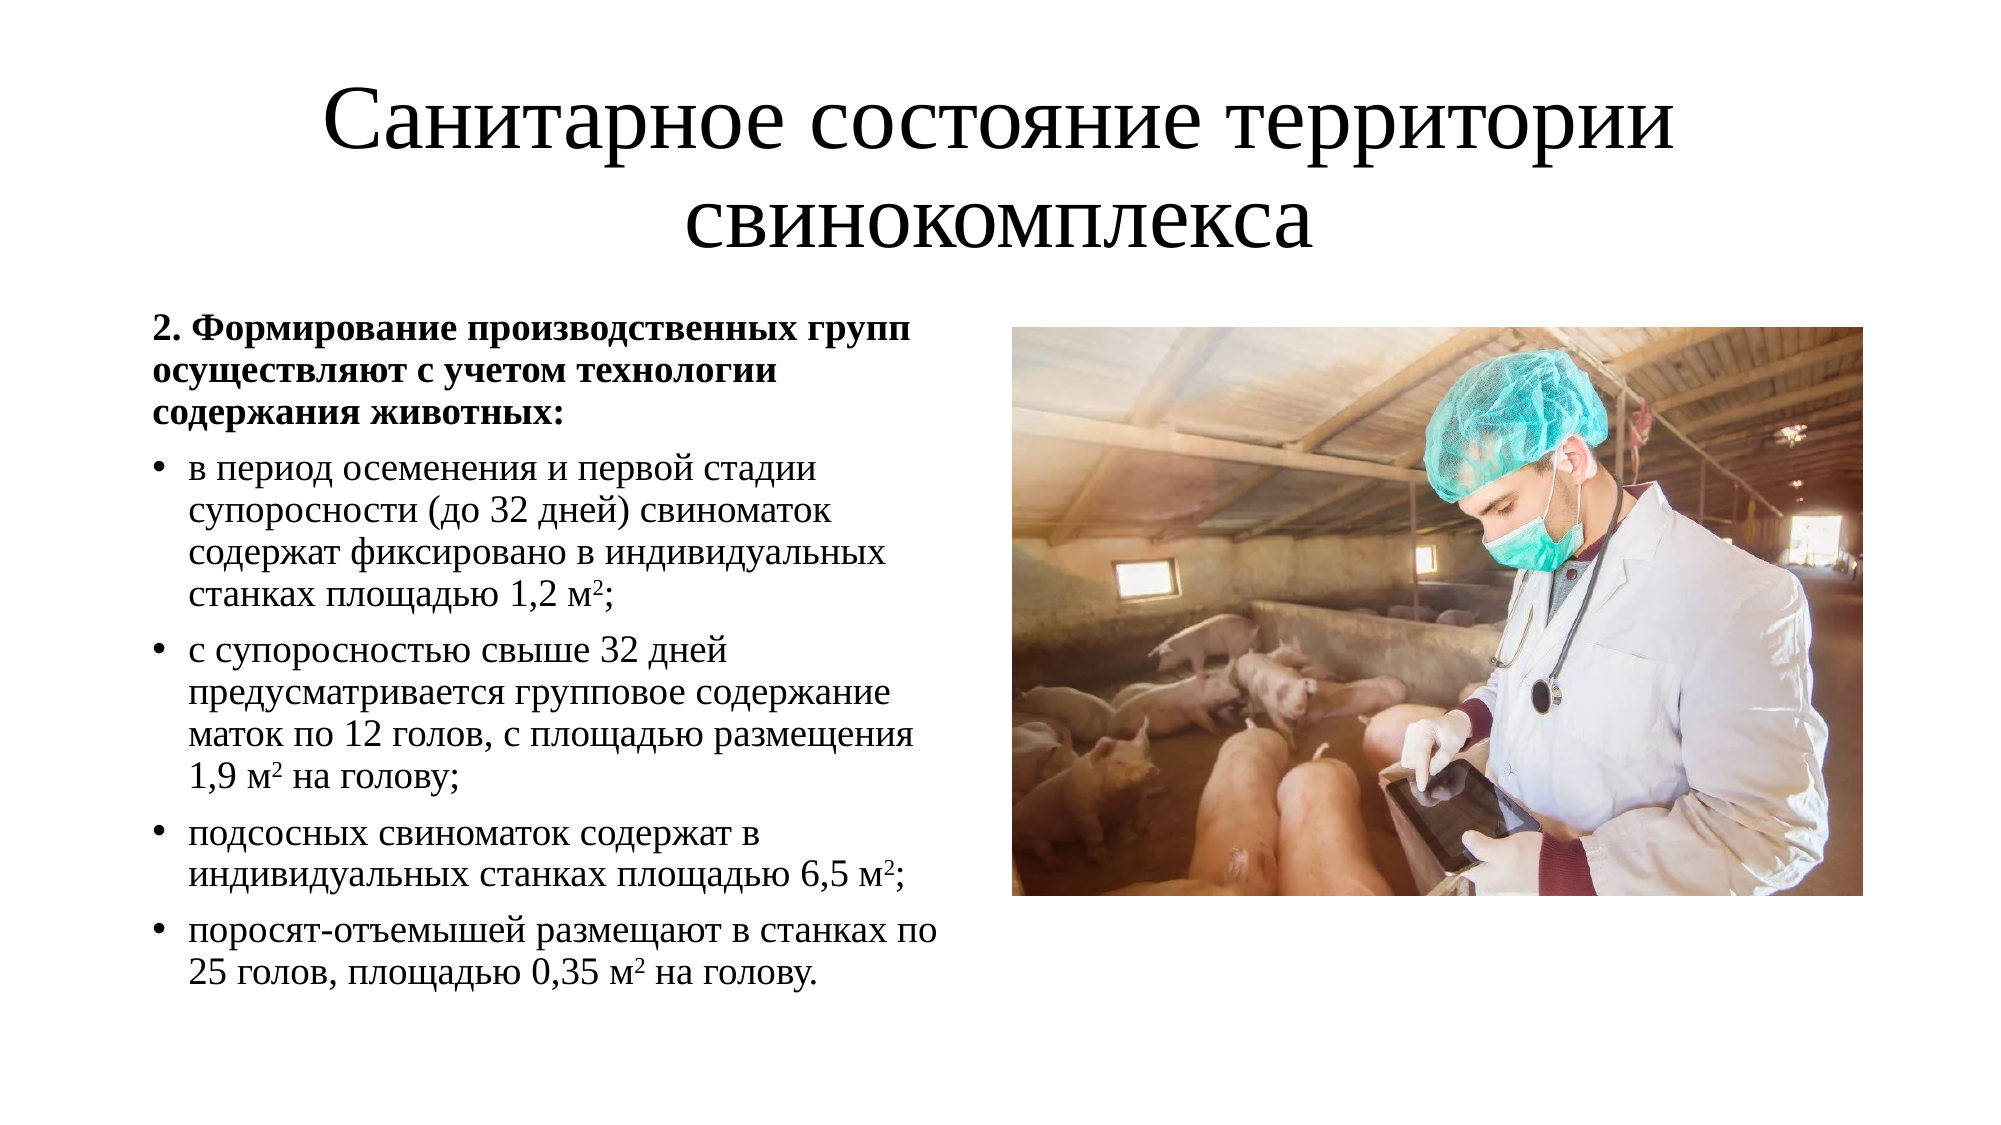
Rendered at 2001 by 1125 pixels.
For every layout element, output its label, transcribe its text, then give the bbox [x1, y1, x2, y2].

list 2. Формирование производственных групп осуществляют с учетом технологии содержания животных: в период осеменения и первой стадии супоросности (до 32 дней) свиноматок содержат фиксировано в индивидуальных станках площадью 1,2 м2; с супоросностью свыше 32 дней предусматривается групповое содержание маток по 12 голов, с площадью размещения 1,9 м2 на голову; подсосных свиноматок содержат в индивидуальных станках площадью 6,5 м2; поросят-отъемышей размещают в станках по 25 голов, площадью 0,35 м2 на голову. [137, 299, 988, 1014]
title Cанитарное состояние территории свинокомплекса [137, 59, 1863, 278]
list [1012, 327, 1863, 896]
